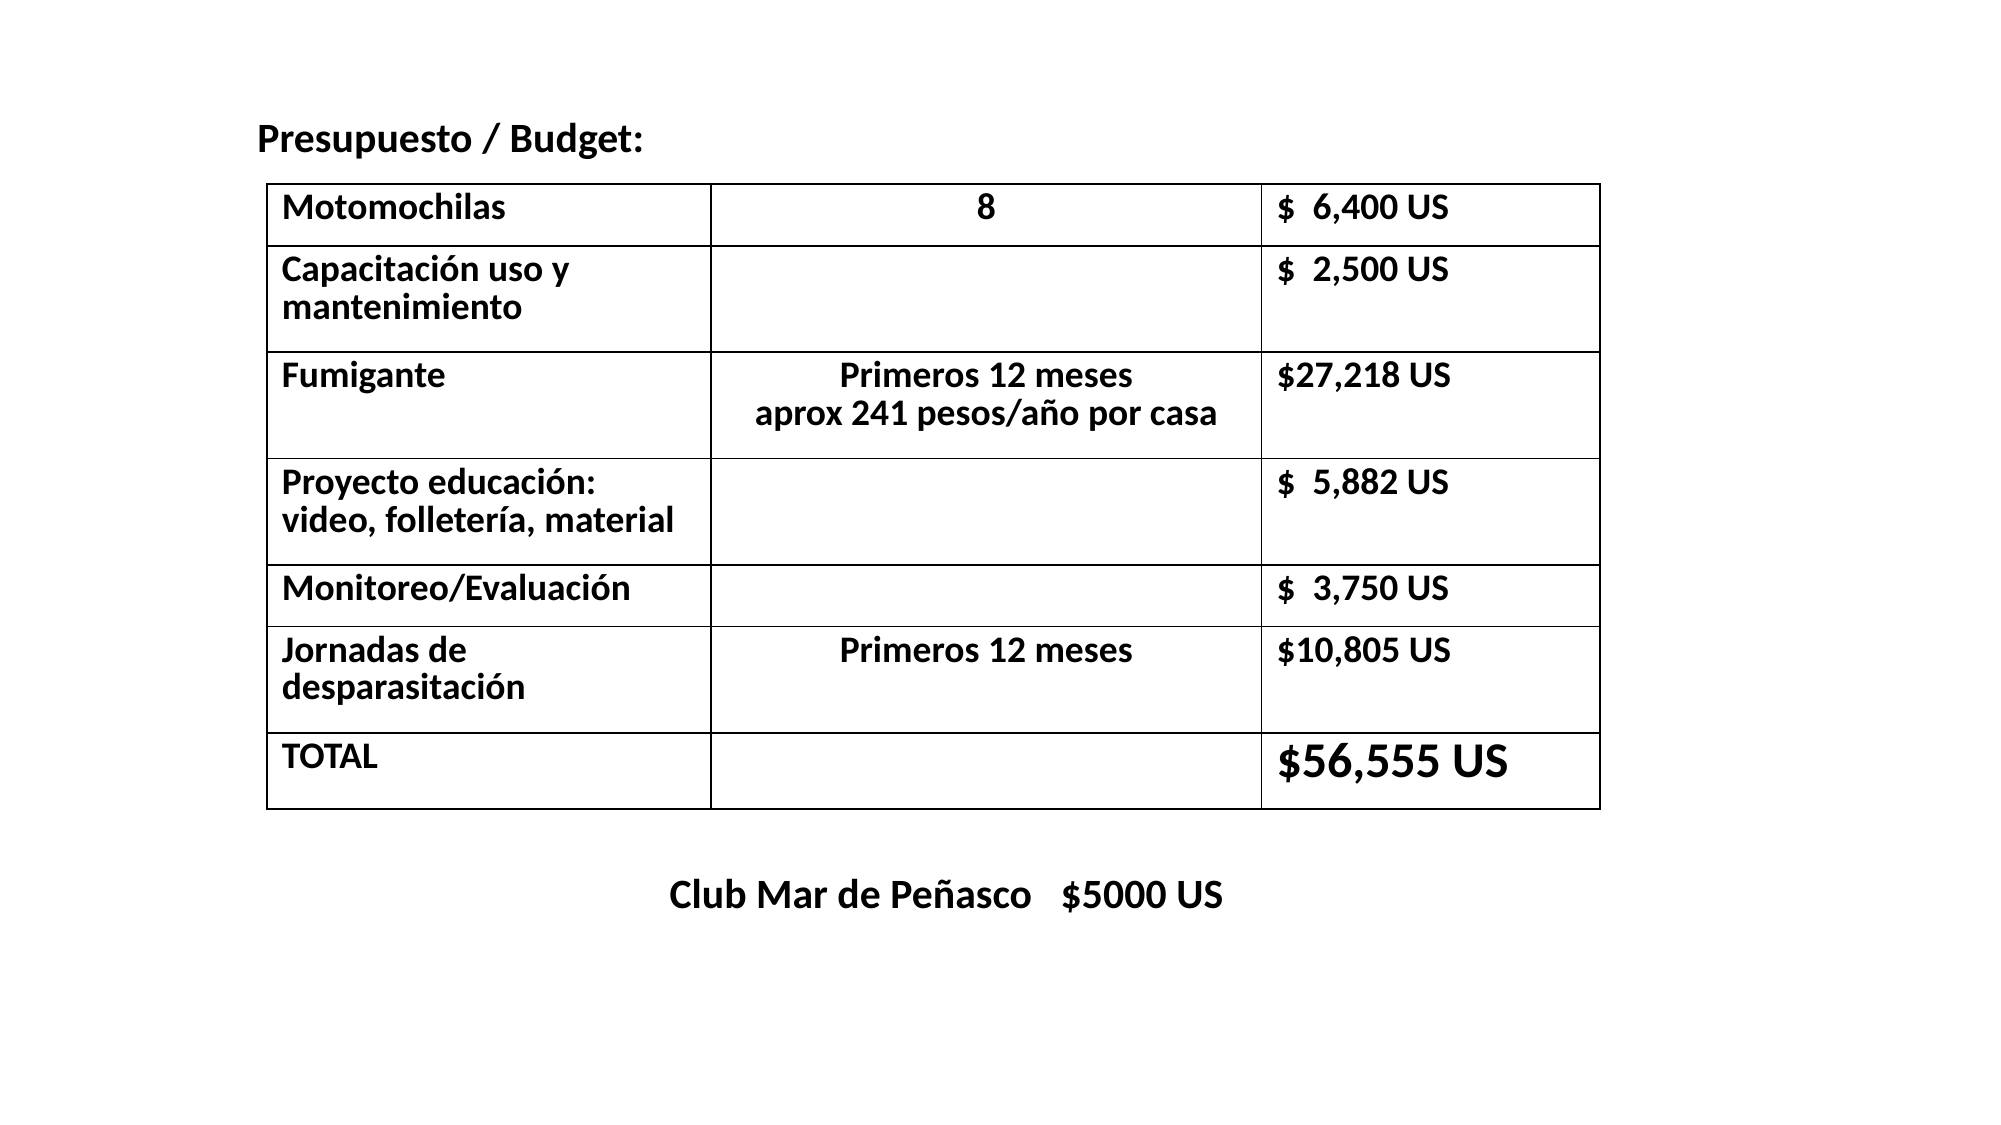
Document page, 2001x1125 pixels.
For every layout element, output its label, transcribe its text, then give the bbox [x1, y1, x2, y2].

table_cell [712, 247, 1261, 351]
table_cell $ 5,882 US [1262, 459, 1599, 564]
table_cell Fumigante [268, 353, 710, 458]
table_header Motomochilas [268, 185, 710, 245]
table_header 8 [712, 185, 1261, 245]
table_cell Primeros 12 meses aprox 241 pesos/año por casa [712, 353, 1261, 458]
table_cell Capacitación uso y mantenimiento [268, 247, 710, 351]
table_cell TOTAL [268, 734, 710, 808]
table_header $ 6,400 US [1262, 185, 1599, 245]
text_box Presupuesto / Budget: [242, 103, 1715, 264]
table_cell [712, 734, 1261, 808]
table_cell Proyecto educación: video, folletería, material [268, 459, 710, 564]
table_cell $10,805 US [1262, 627, 1599, 732]
table_cell Jornadas de desparasitación [268, 627, 710, 732]
table_cell [712, 459, 1261, 564]
table_cell $27,218 US [1262, 353, 1599, 458]
table_cell Monitoreo/Evaluación [268, 566, 710, 626]
list [137, 223, 654, 1014]
table_cell [712, 566, 1261, 626]
text_box Club Mar de Peñasco $5000 US [654, 809, 1346, 1069]
table_cell Primeros 12 meses [712, 627, 1261, 732]
table_cell $ 2,500 US [1262, 247, 1599, 351]
table_cell $ 3,750 US [1262, 566, 1599, 626]
table_cell $56,555 US [1262, 734, 1599, 808]
list [1346, 223, 1863, 1014]
